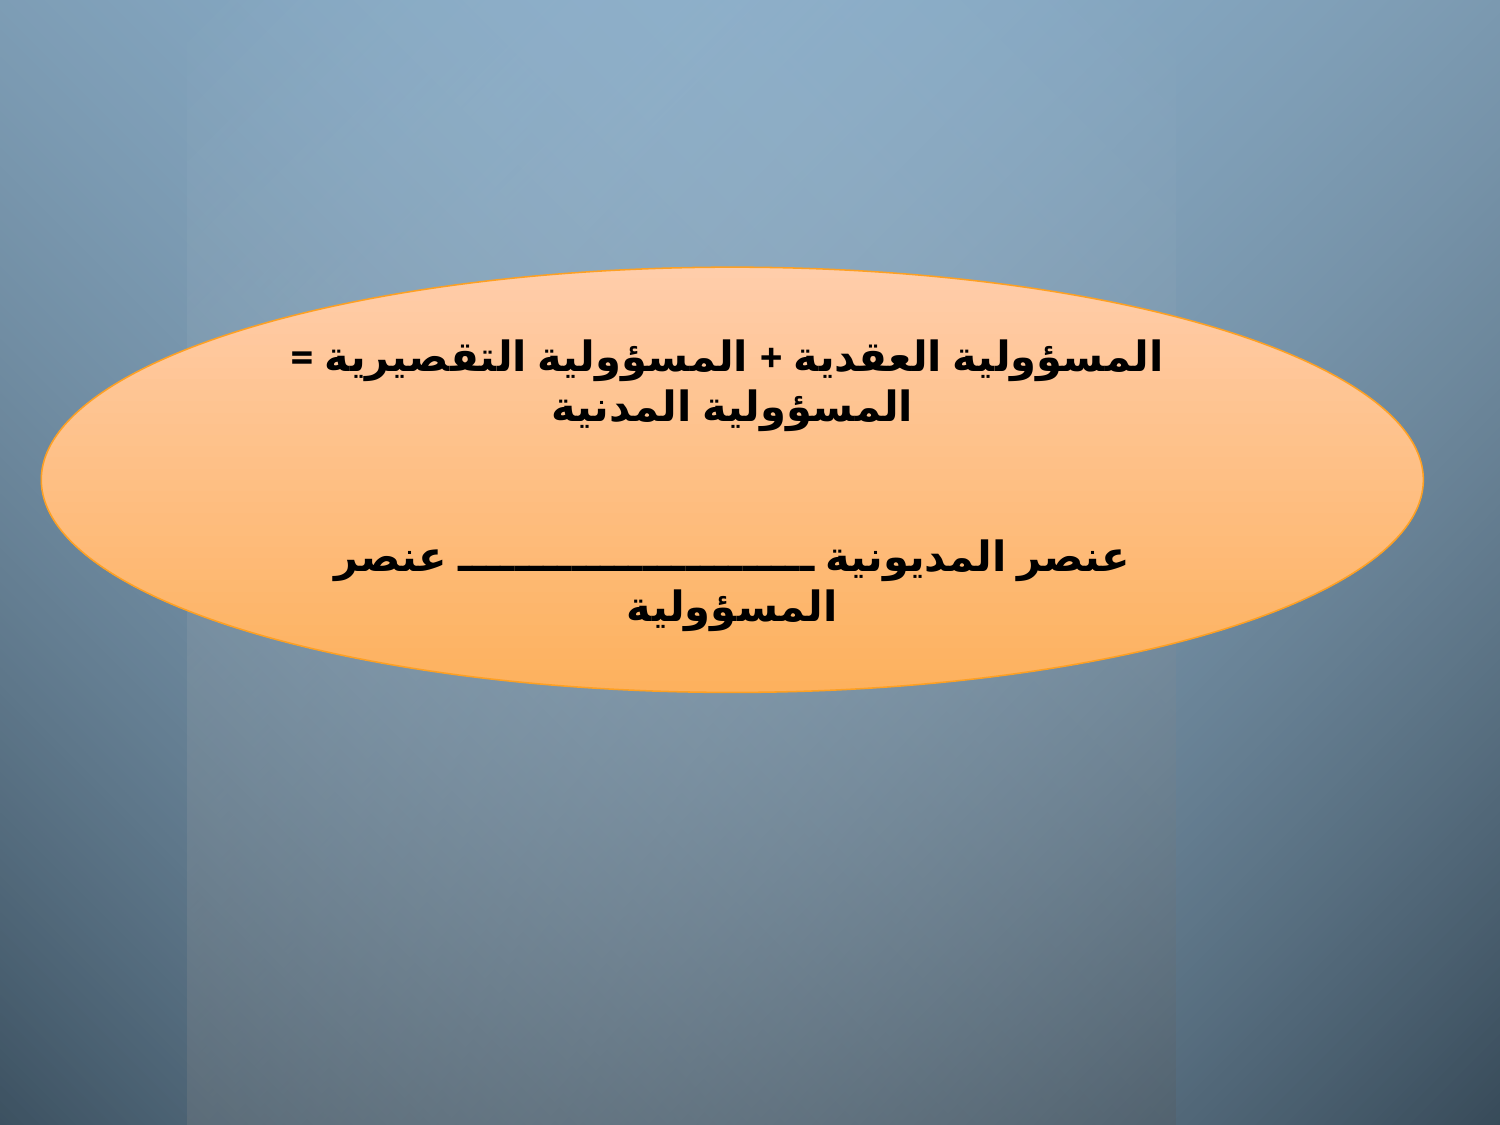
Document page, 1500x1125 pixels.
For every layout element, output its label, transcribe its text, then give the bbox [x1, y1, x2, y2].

text_box المسؤولية العقدية + المسؤولية التقصيرية = المسؤولية المدنية عنصر المديونية ـــــــــــــــــــــــــ عنصر المسؤولية [40, 266, 1425, 694]
